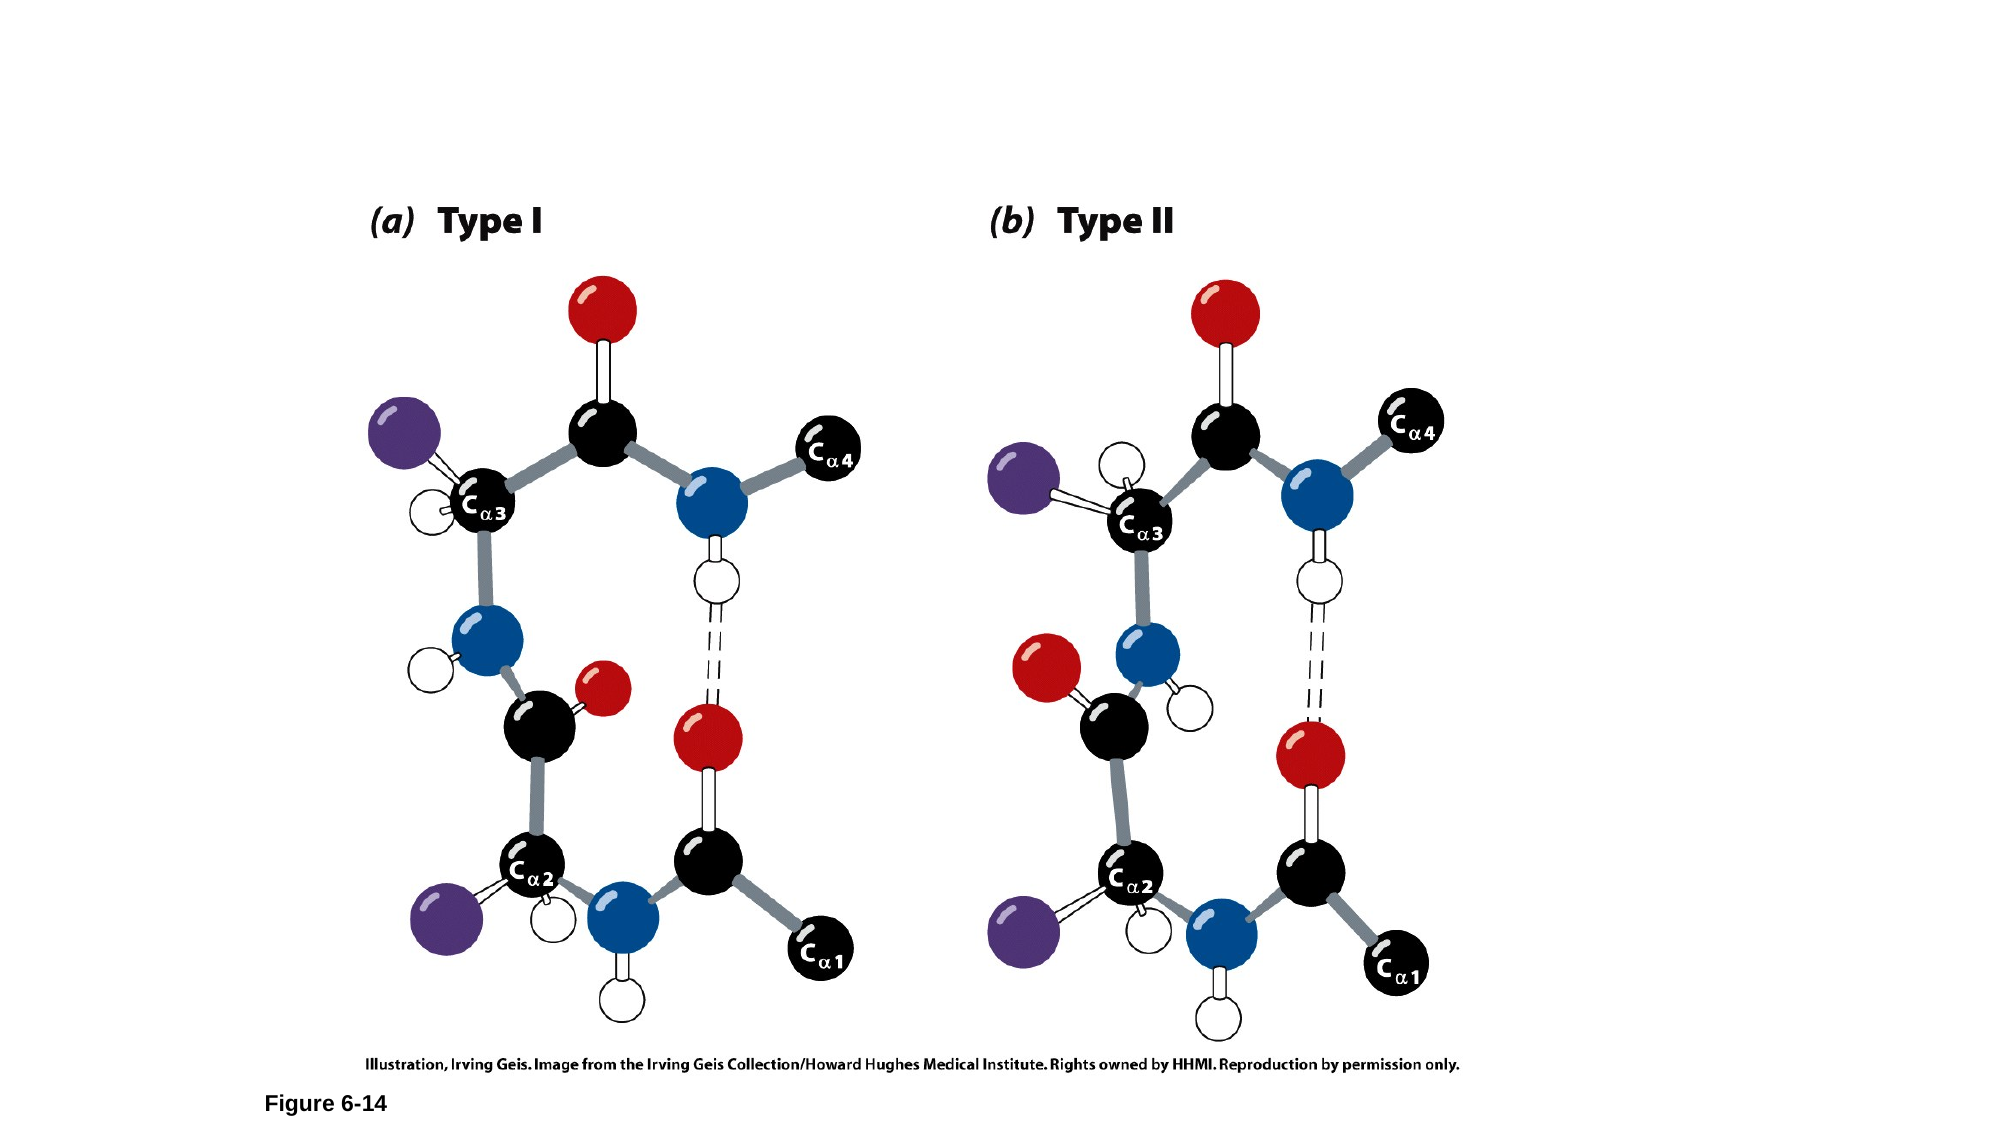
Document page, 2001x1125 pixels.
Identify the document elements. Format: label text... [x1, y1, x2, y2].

picture [356, 196, 1463, 1076]
text_box Figure 6-14 [249, 1081, 1750, 1124]
